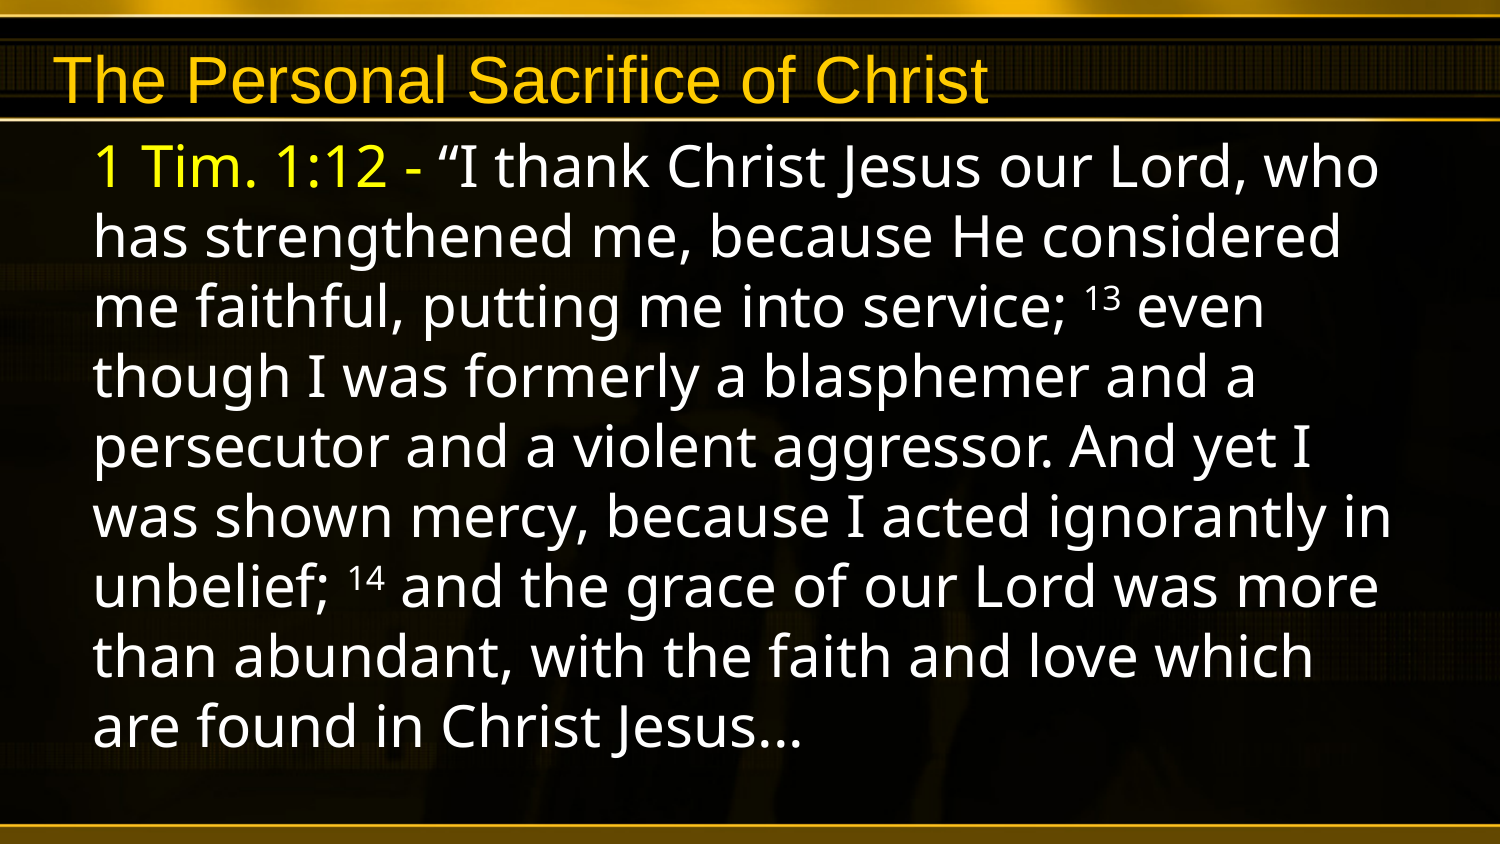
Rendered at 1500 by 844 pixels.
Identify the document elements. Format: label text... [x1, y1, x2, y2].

title The Personal Sacrifice of Christ [37, 34, 1041, 119]
picture [0, 0, 1500, 844]
list 1 Tim. 1:12 - “I thank Christ Jesus our Lord, who has strengthened me, because He considered me faithful, putting me into service; 13 even though I was formerly a blasphemer and a persecutor and a violent aggressor. And yet I was shown mercy, because I acted ignorantly in unbelief; 14 and the grace of our Lord was more than abundant, with the faith and love which are found in Christ Jesus... [77, 121, 1413, 629]
